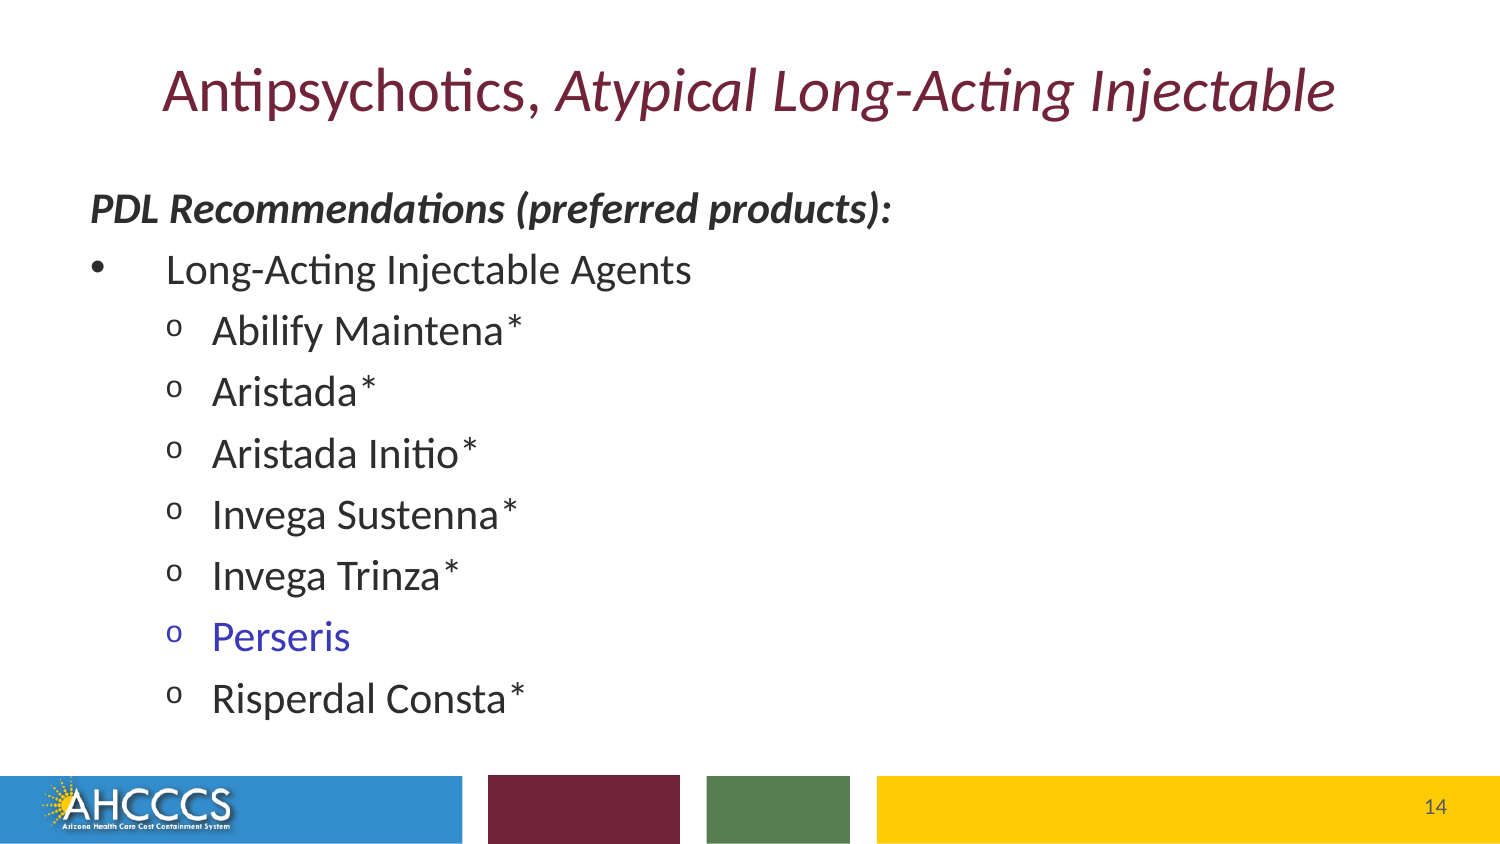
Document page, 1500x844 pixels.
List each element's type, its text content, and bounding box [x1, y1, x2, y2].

picture [42, 776, 230, 830]
title Antipsychotics, Atypical Long-Acting Injectable [75, 22, 1425, 163]
list PDL Recommendations (preferred products): Long-Acting Injectable Agents Abilify Maintena* Aristada* Aristada Initio* Invega Sustenna* Invega Trinza* Perseris Risperdal Consta* [75, 171, 1425, 729]
